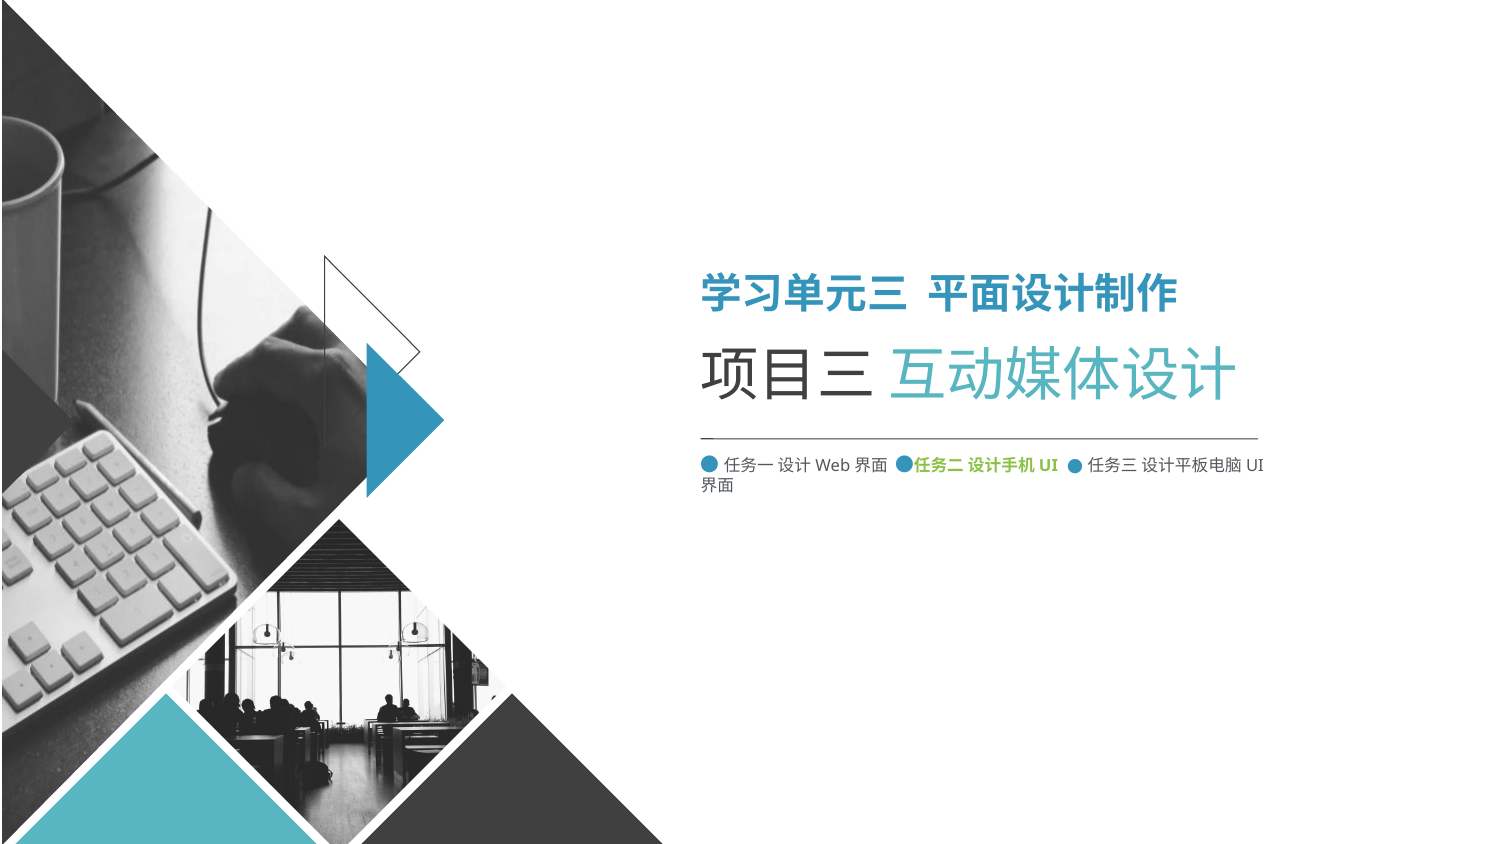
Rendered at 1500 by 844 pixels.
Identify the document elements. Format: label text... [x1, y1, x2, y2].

text_box ●任务一 设计Web界面 ●任务二 设计手机UI ●任务三 设计平板电脑UI界面 [700, 452, 1282, 495]
text_box [172, 519, 506, 844]
text_box [361, 693, 663, 844]
text_box [2, 349, 75, 494]
text_box 学习单元三 平面设计制作 [700, 266, 1179, 318]
text_box [2, 0, 366, 844]
text_box 项目三 互动媒体设计 [700, 337, 1259, 408]
text_box [324, 256, 420, 447]
text_box [15, 693, 317, 844]
text_box [366, 342, 445, 498]
